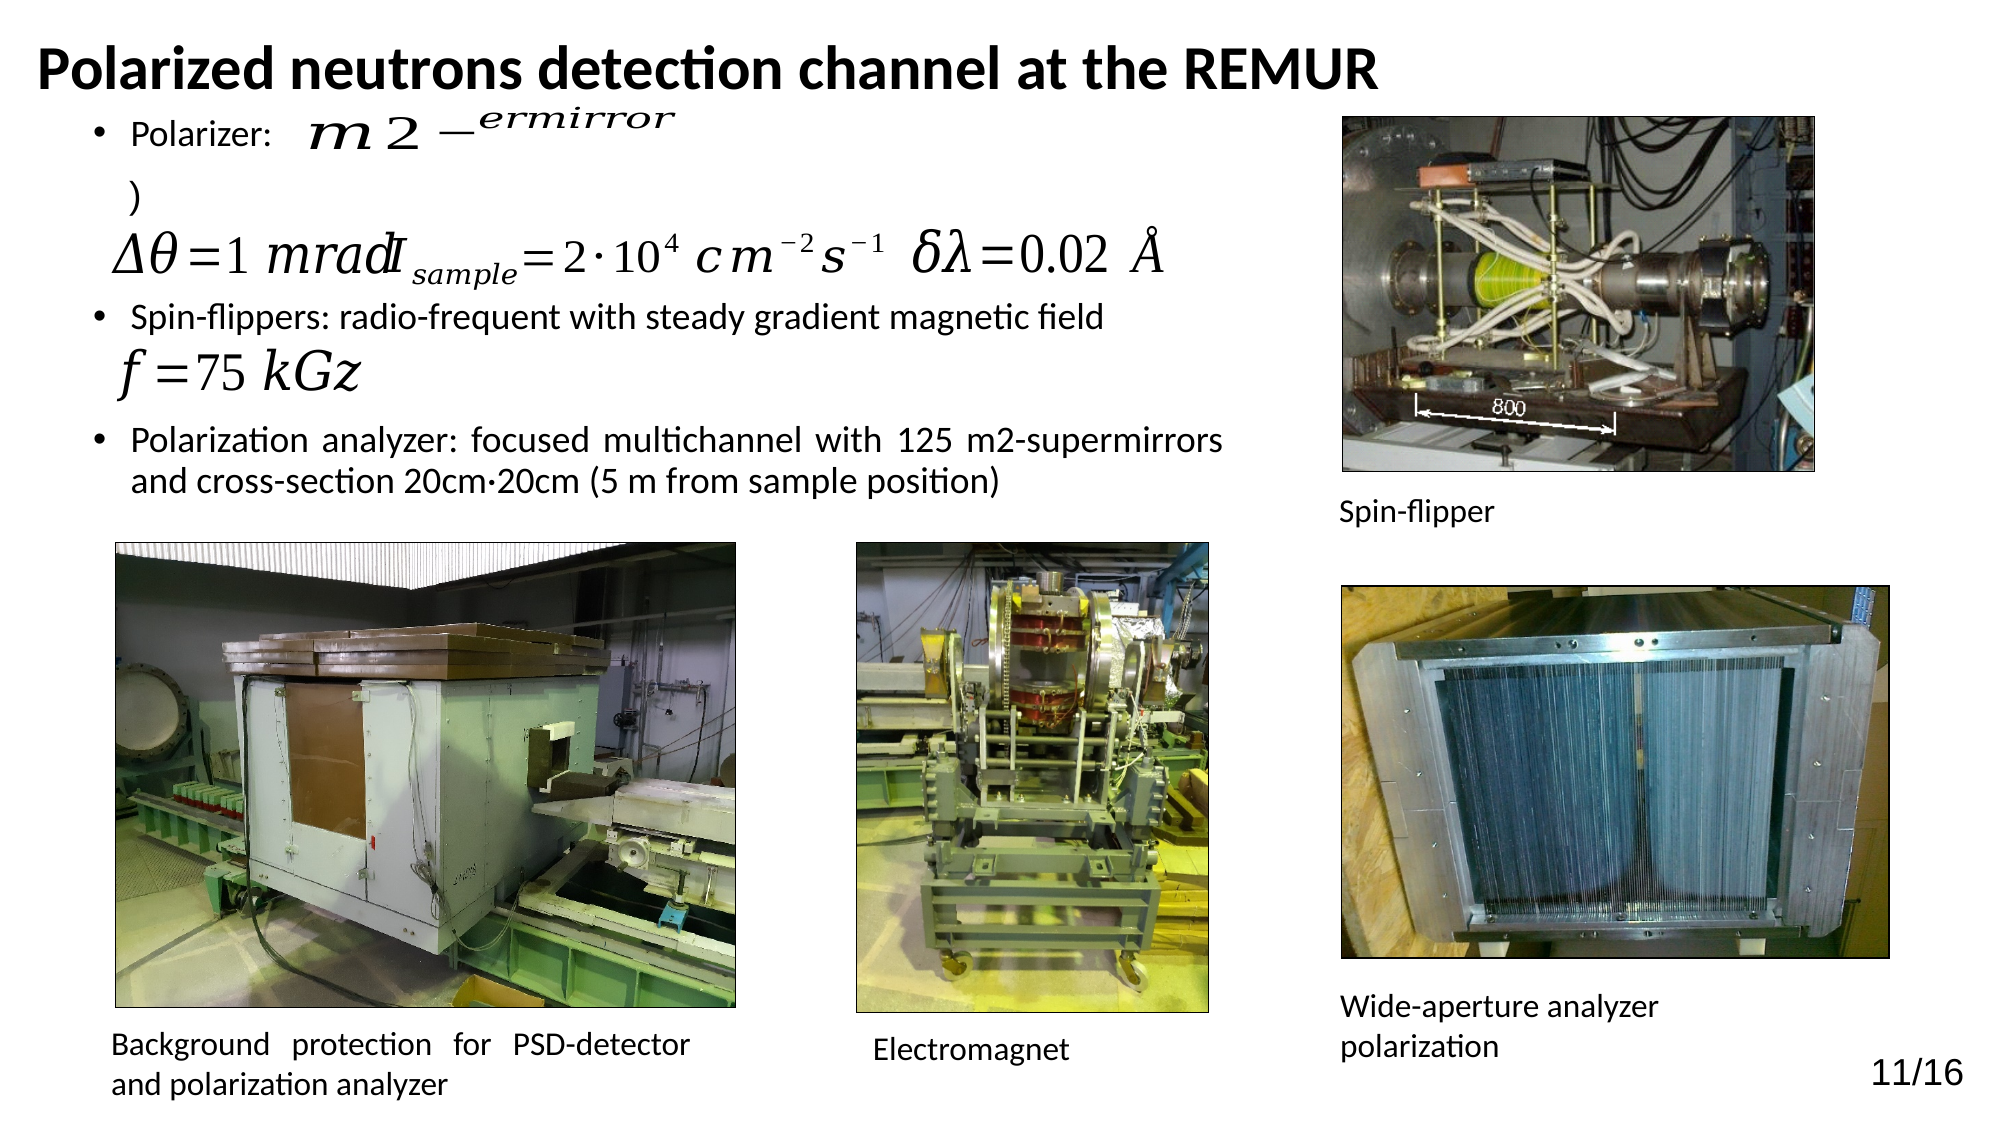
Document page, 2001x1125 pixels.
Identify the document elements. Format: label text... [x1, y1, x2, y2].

text_box Polarizer: Spin-flippers: radio-frequent with steady gradient magnetic field Polarization analyzer: focused multichannel with 125 m2-supermirrors and cross-section 20cm·20cm (5 m from sample position) [78, 110, 1239, 523]
picture [1342, 116, 1815, 472]
text_box Wide-aperture analyzer polarization [1325, 977, 1675, 1072]
picture [1342, 586, 1889, 958]
text_box Electromagnet [858, 1019, 1186, 1075]
text_box Background protection for PSD-detector and polarization analyzer [96, 1014, 707, 1110]
picture [797, 543, 1268, 1012]
text_box Polarized neutrons detection channel at the REMUR [23, 19, 1792, 110]
picture [115, 542, 736, 1008]
text_box 11/16 [1855, 1040, 1979, 1101]
text_box Spin-flipper [1324, 481, 1511, 537]
